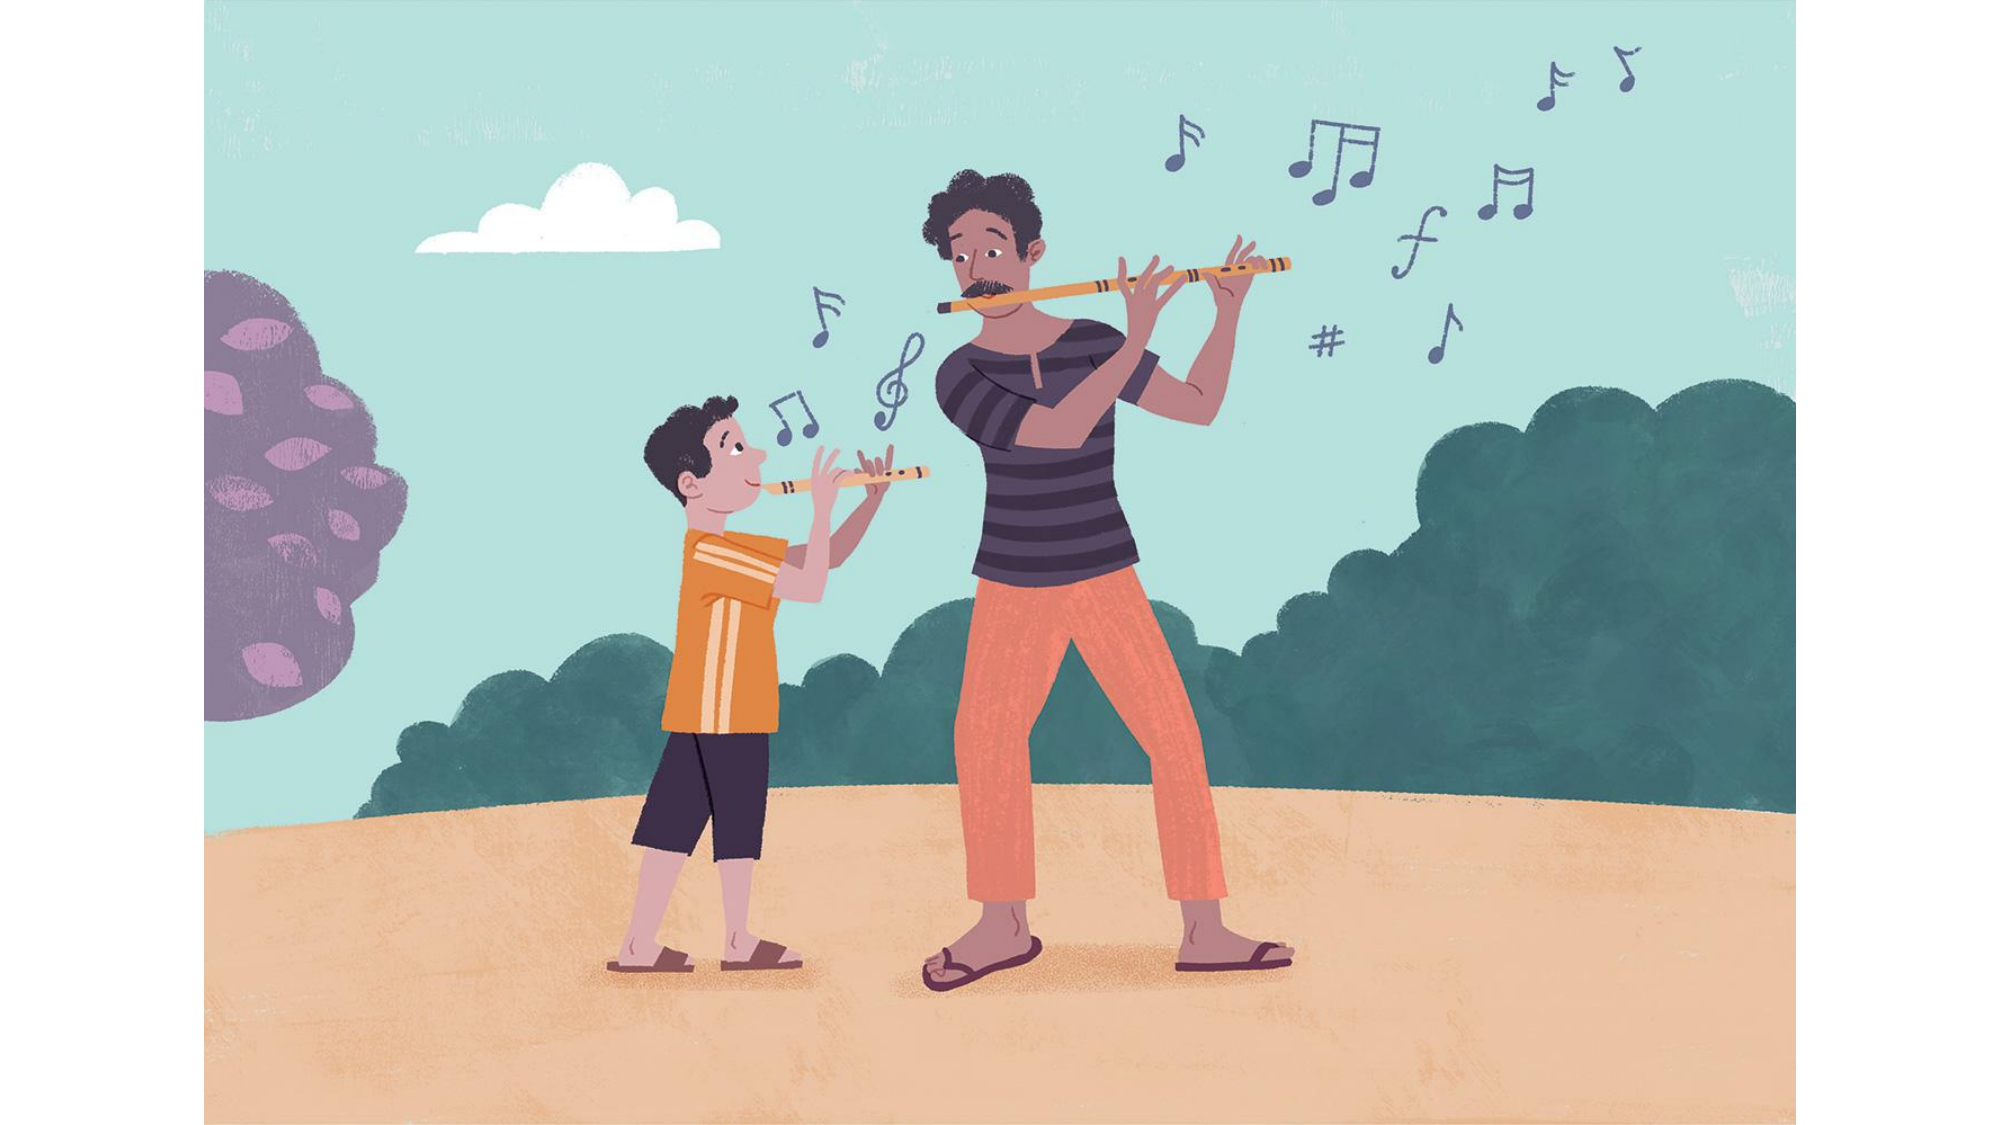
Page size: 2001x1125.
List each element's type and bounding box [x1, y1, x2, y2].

picture [204, 0, 1796, 1125]
